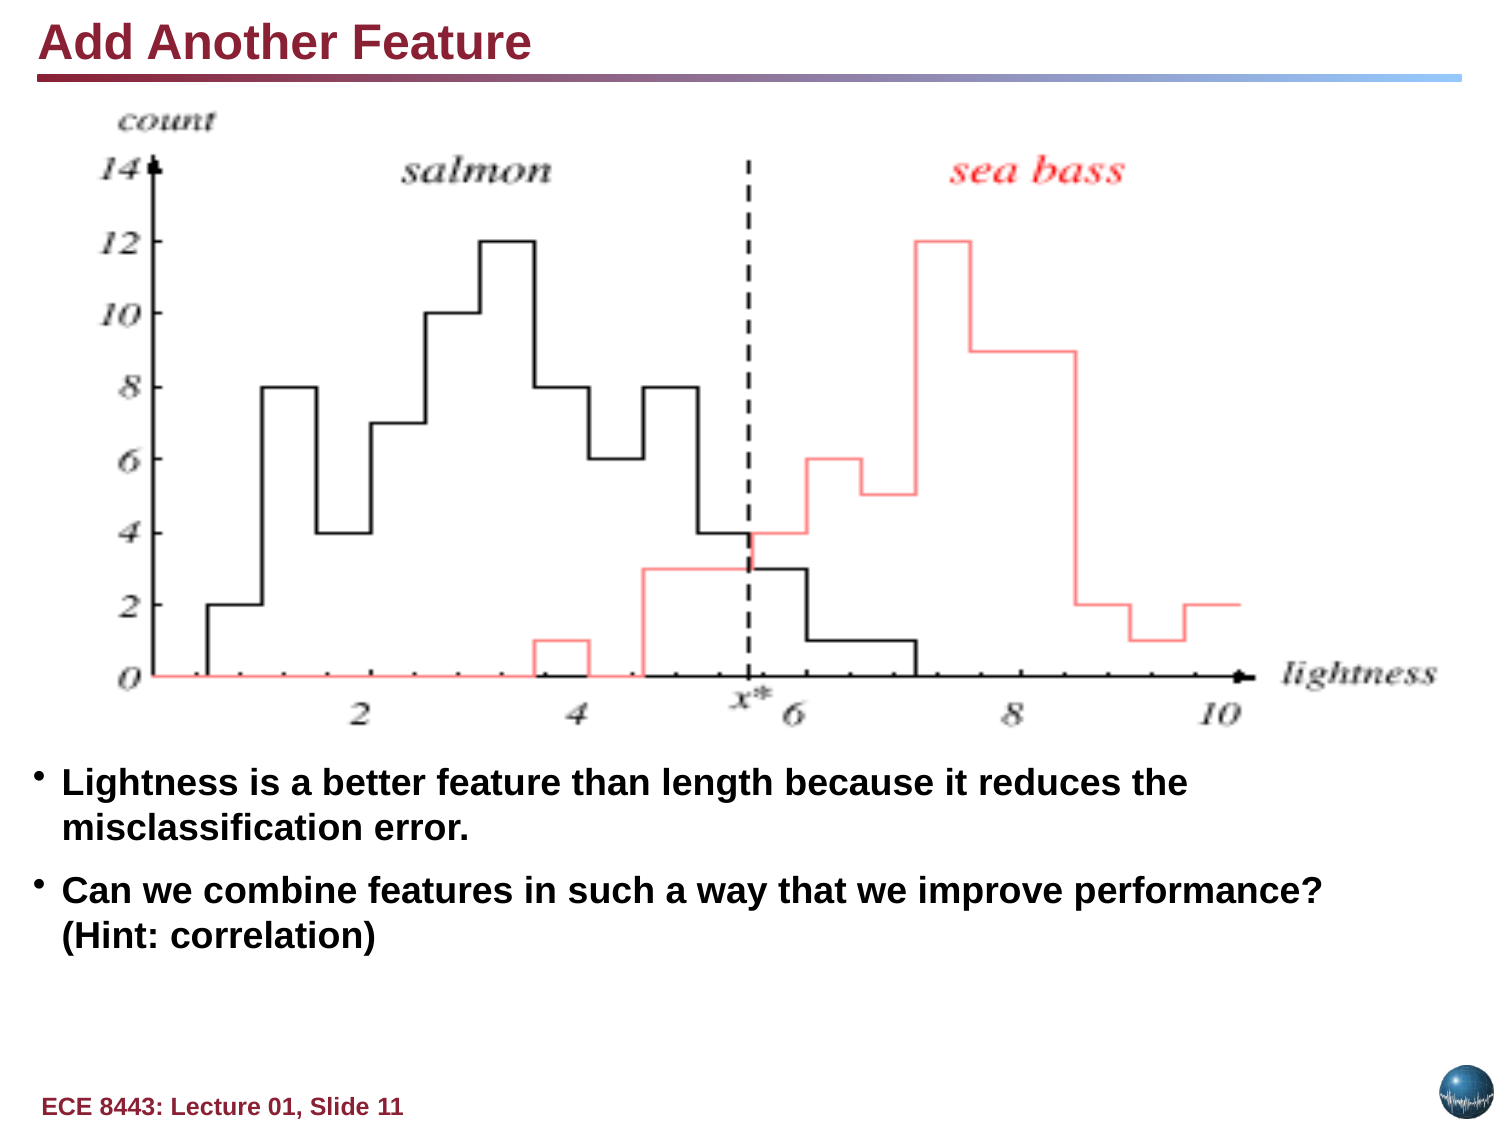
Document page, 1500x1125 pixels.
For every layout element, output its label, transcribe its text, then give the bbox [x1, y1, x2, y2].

picture [40, 102, 1457, 742]
text_box Lightness is a better feature than length because it reduces the misclassification error. Can we combine features in such a way that we improve performance? (Hint: correlation) [32, 757, 1463, 957]
picture [1439, 1065, 1494, 1119]
text_box Add Another Feature [37, 9, 1163, 70]
